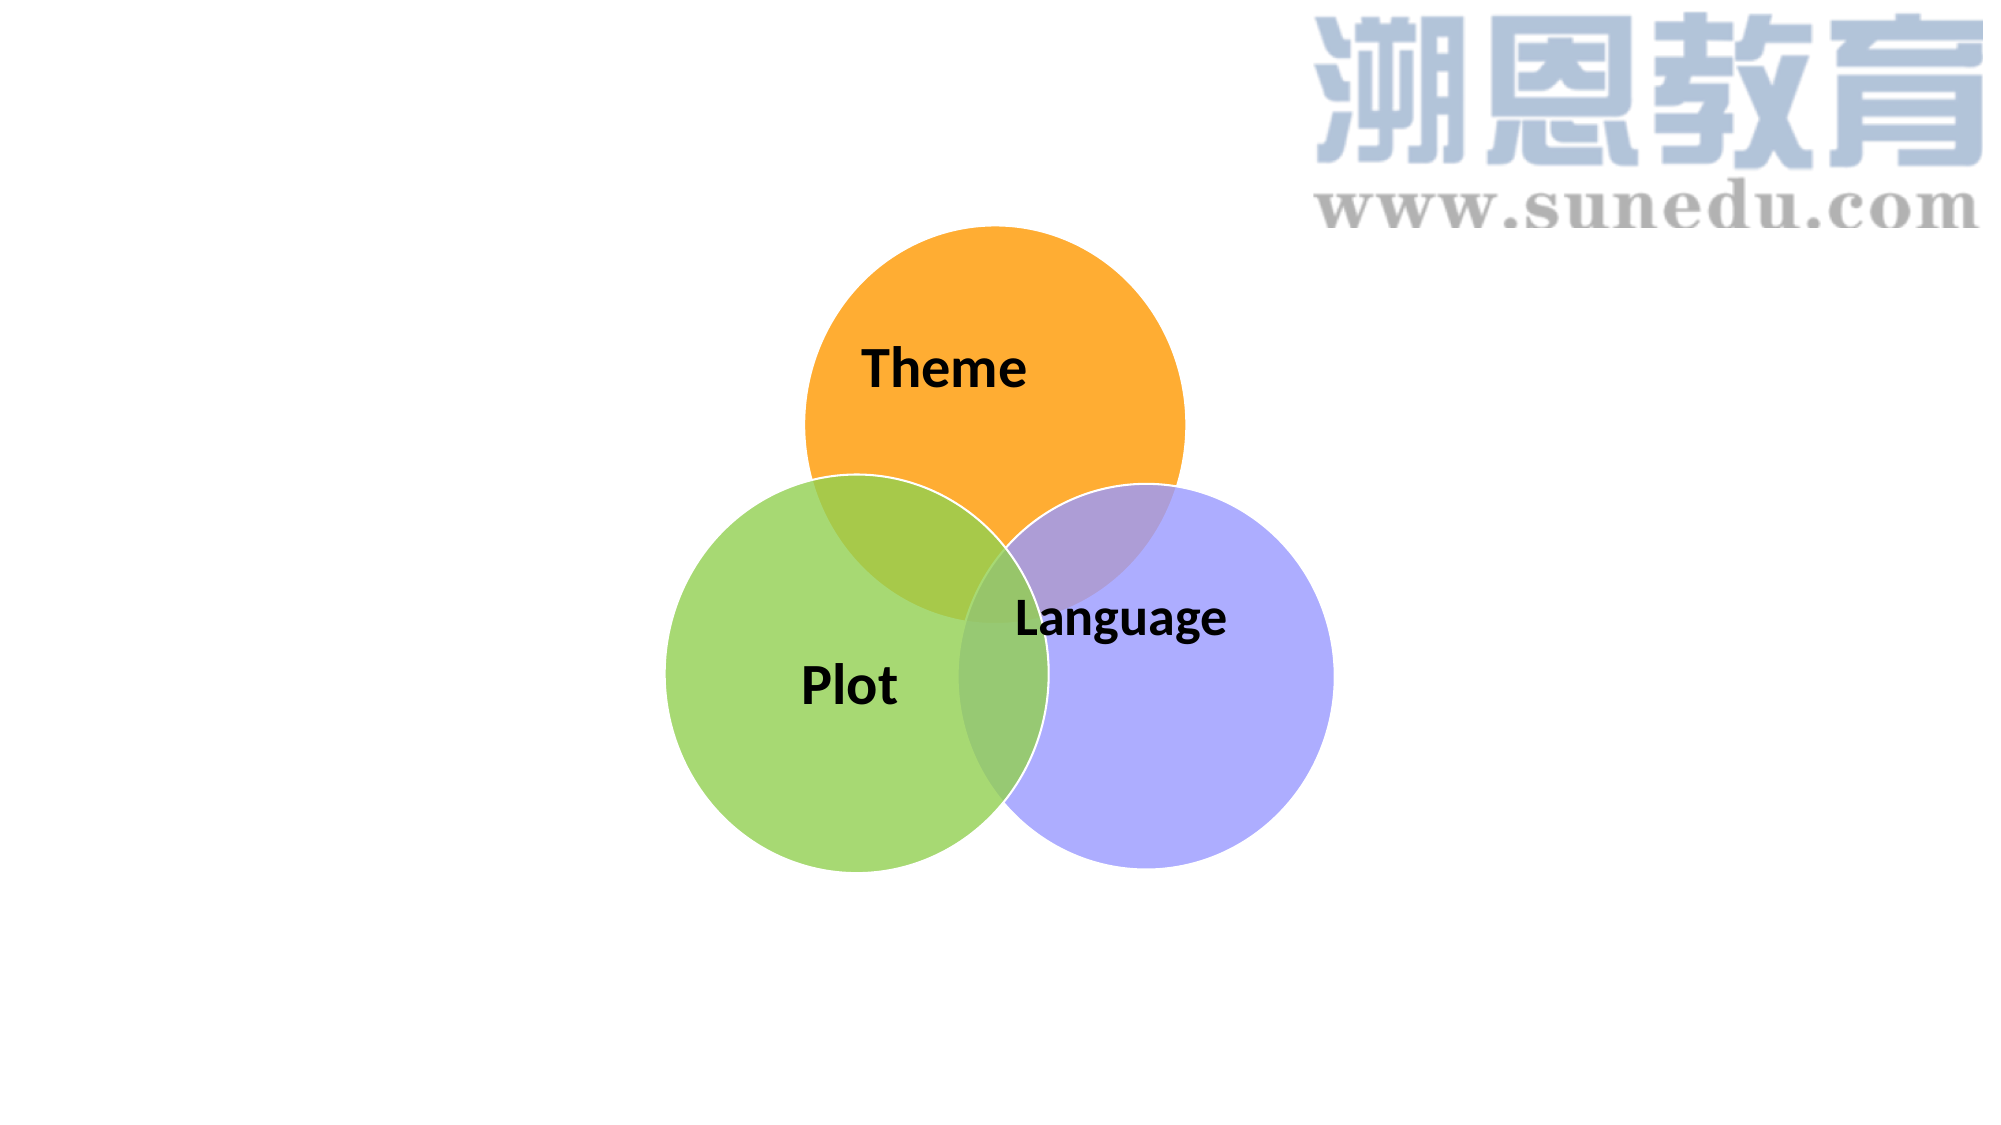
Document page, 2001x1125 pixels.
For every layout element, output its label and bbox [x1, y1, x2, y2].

picture [1311, 10, 1983, 228]
text_box [501, 217, 1410, 808]
